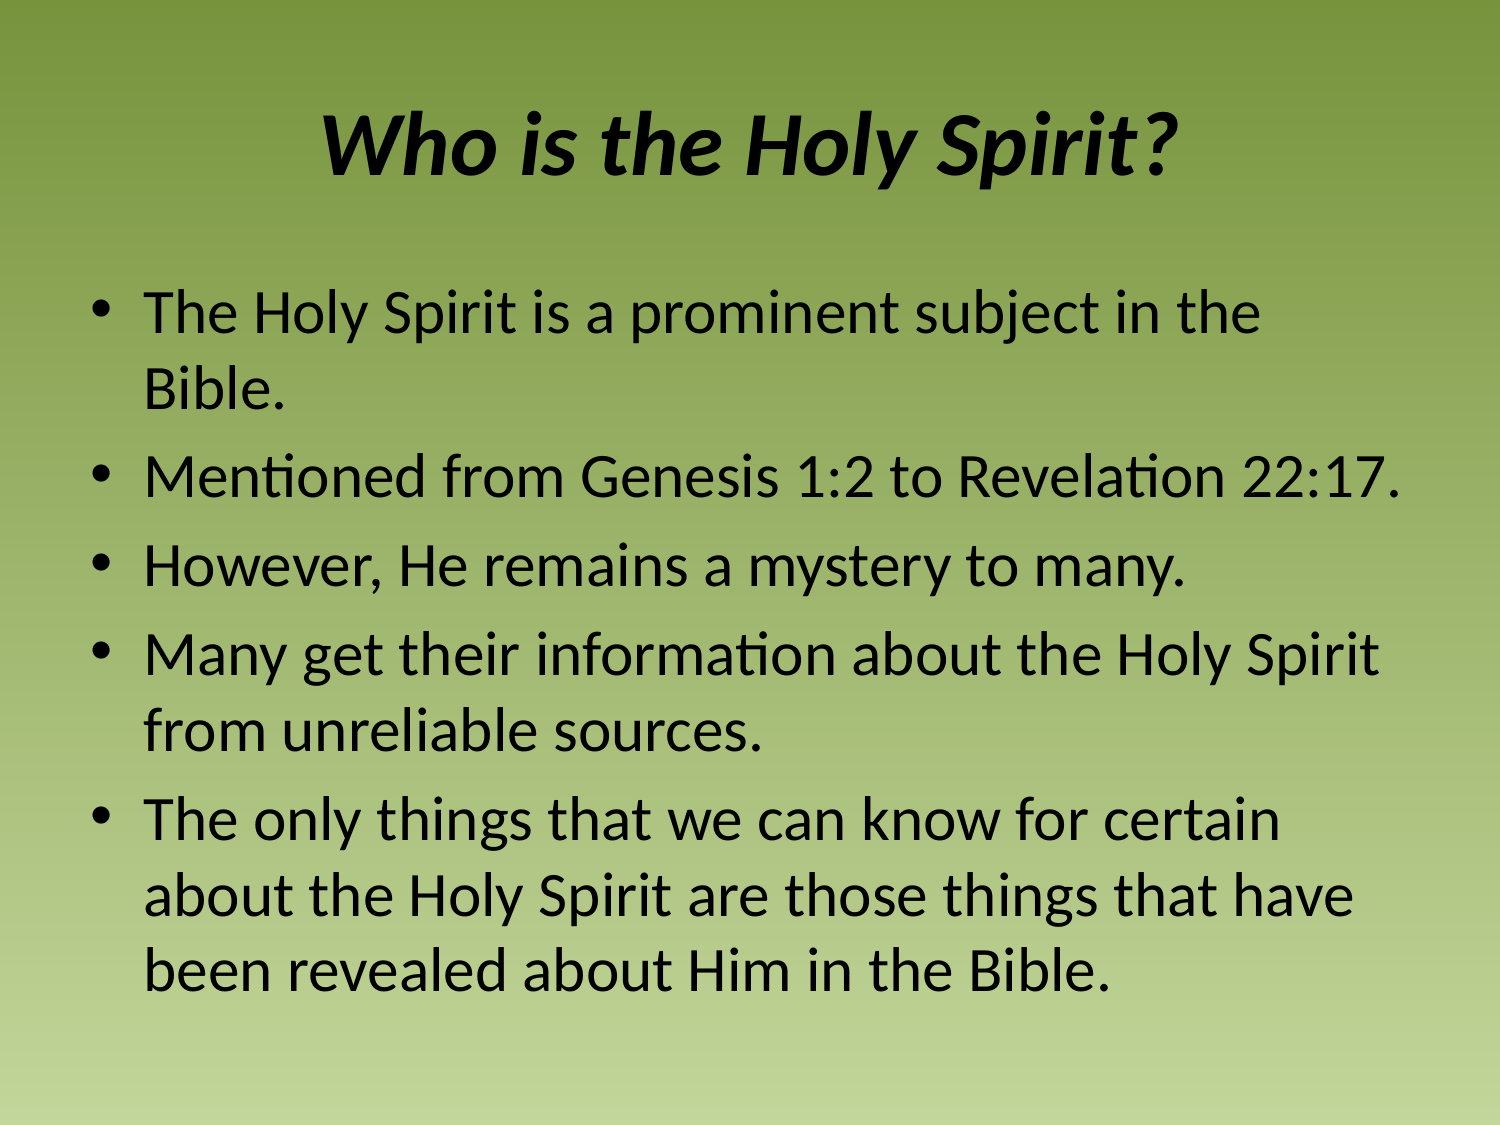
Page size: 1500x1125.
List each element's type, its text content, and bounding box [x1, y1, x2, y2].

title Who is the Holy Spirit? [75, 45, 1425, 233]
list The Holy Spirit is a prominent subject in the Bible. Mentioned from Genesis 1:2 to Revelation 22:17. However, He remains a mystery to many. Many get their information about the Holy Spirit from unreliable sources. The only things that we can know for certain about the Holy Spirit are those things that have been revealed about Him in the Bible. [75, 262, 1425, 1075]
